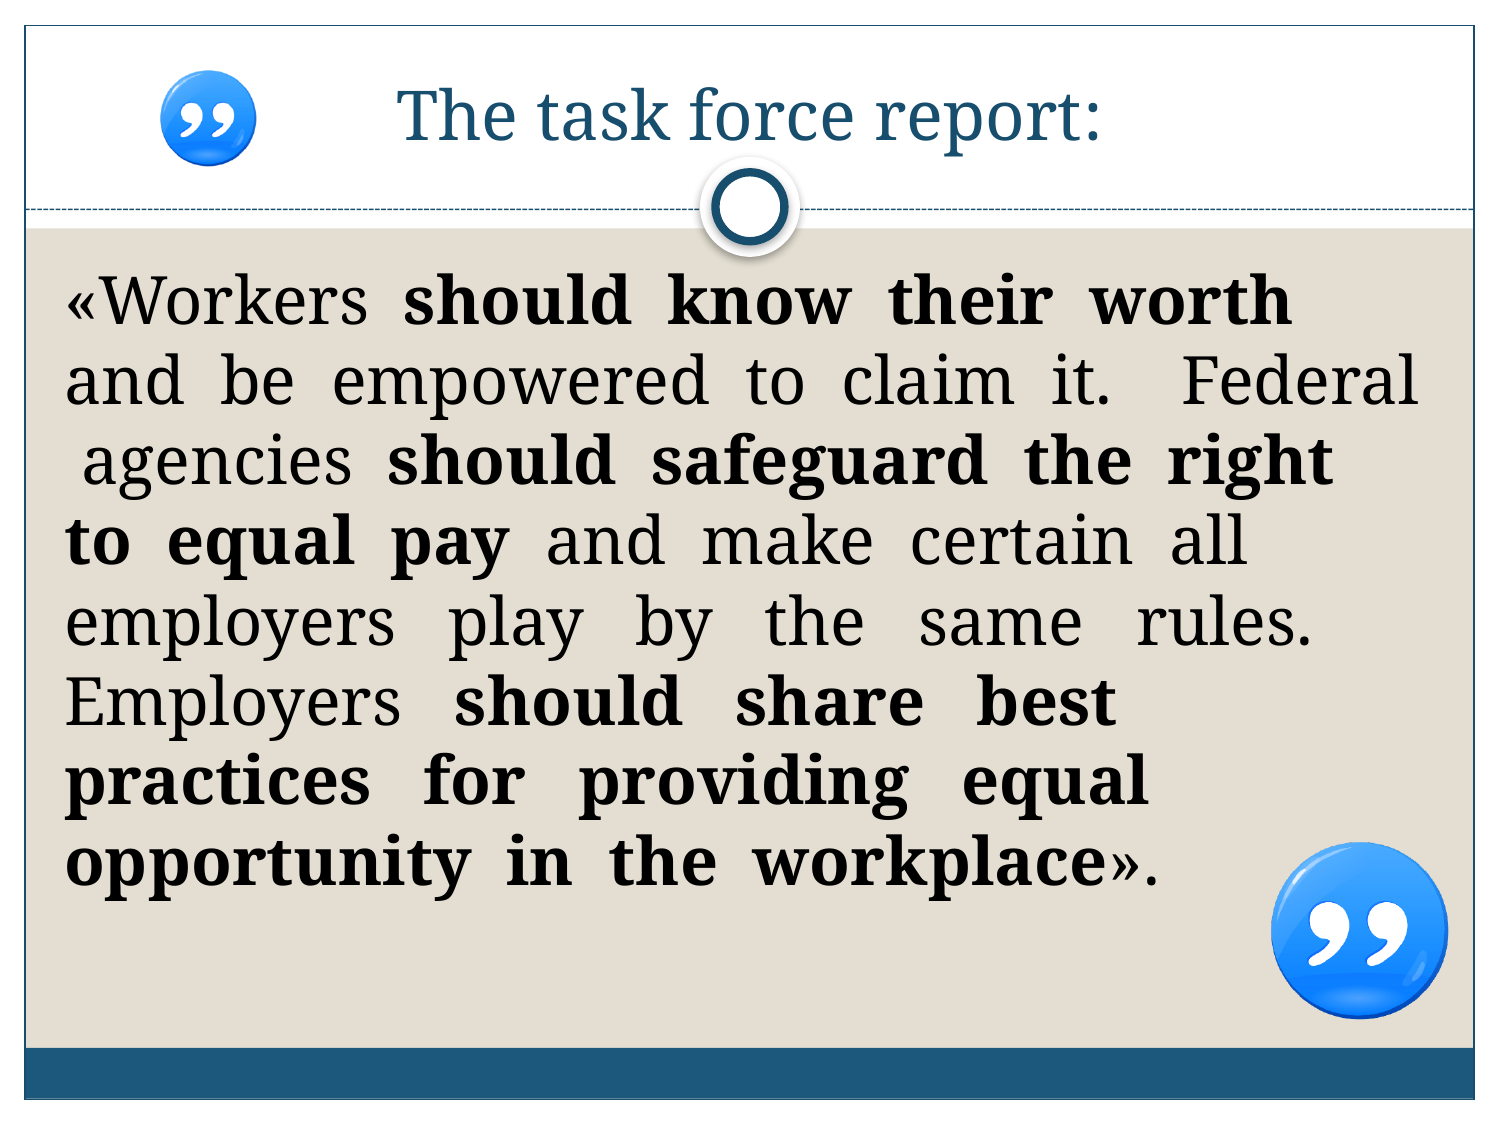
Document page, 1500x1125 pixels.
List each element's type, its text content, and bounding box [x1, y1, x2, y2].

list «Workers should know their worth and be empowered to claim it. Federal agencies should safeguard the right to equal pay and make certain all employers play by the same rules. Employers should share best practices for providing equal opportunity in the workplace». [49, 250, 1445, 1001]
picture [1269, 840, 1450, 1021]
title The task force report: [49, 37, 1450, 162]
picture [159, 69, 257, 168]
